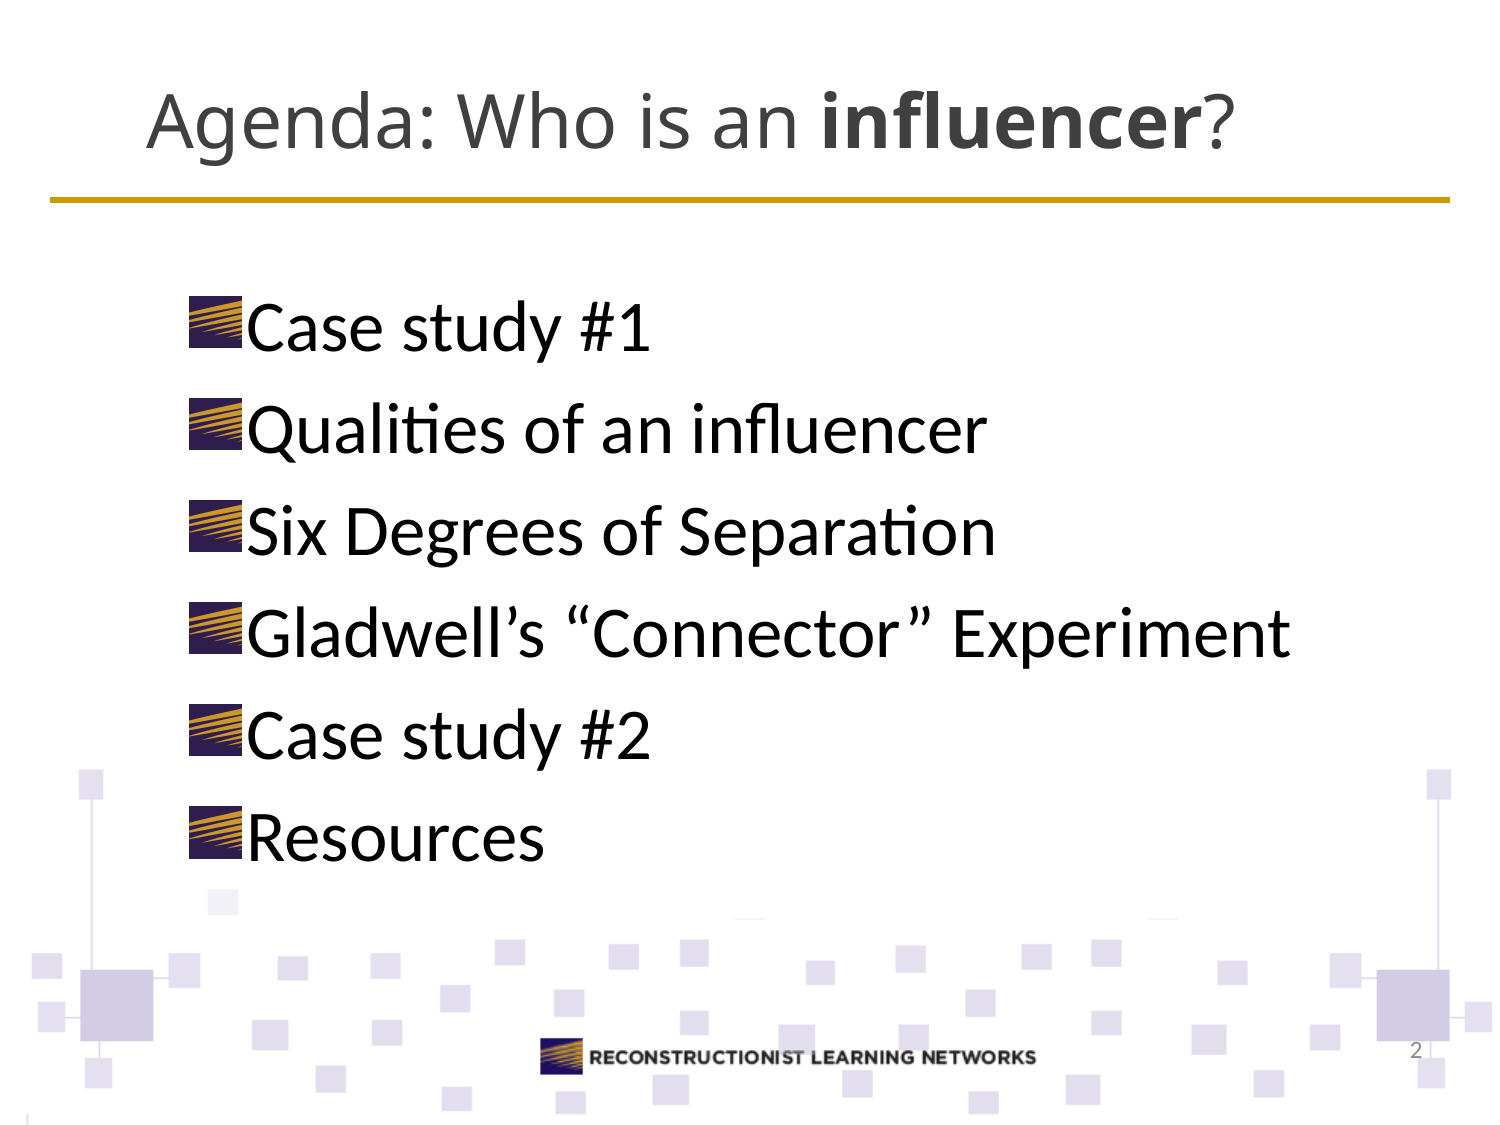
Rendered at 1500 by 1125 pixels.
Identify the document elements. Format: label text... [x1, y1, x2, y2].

picture [26, 762, 1500, 1125]
picture [189, 704, 242, 756]
picture [189, 296, 242, 348]
picture [189, 398, 242, 450]
text_box Agenda: Who is an influencer? [130, 24, 1481, 213]
text_box Case study #1 Qualities of an influencer Six Degrees of Separation Gladwell’s “Connector” Experiment Case study #2 Resources [174, 270, 1401, 762]
picture [189, 602, 242, 654]
picture [189, 500, 242, 552]
